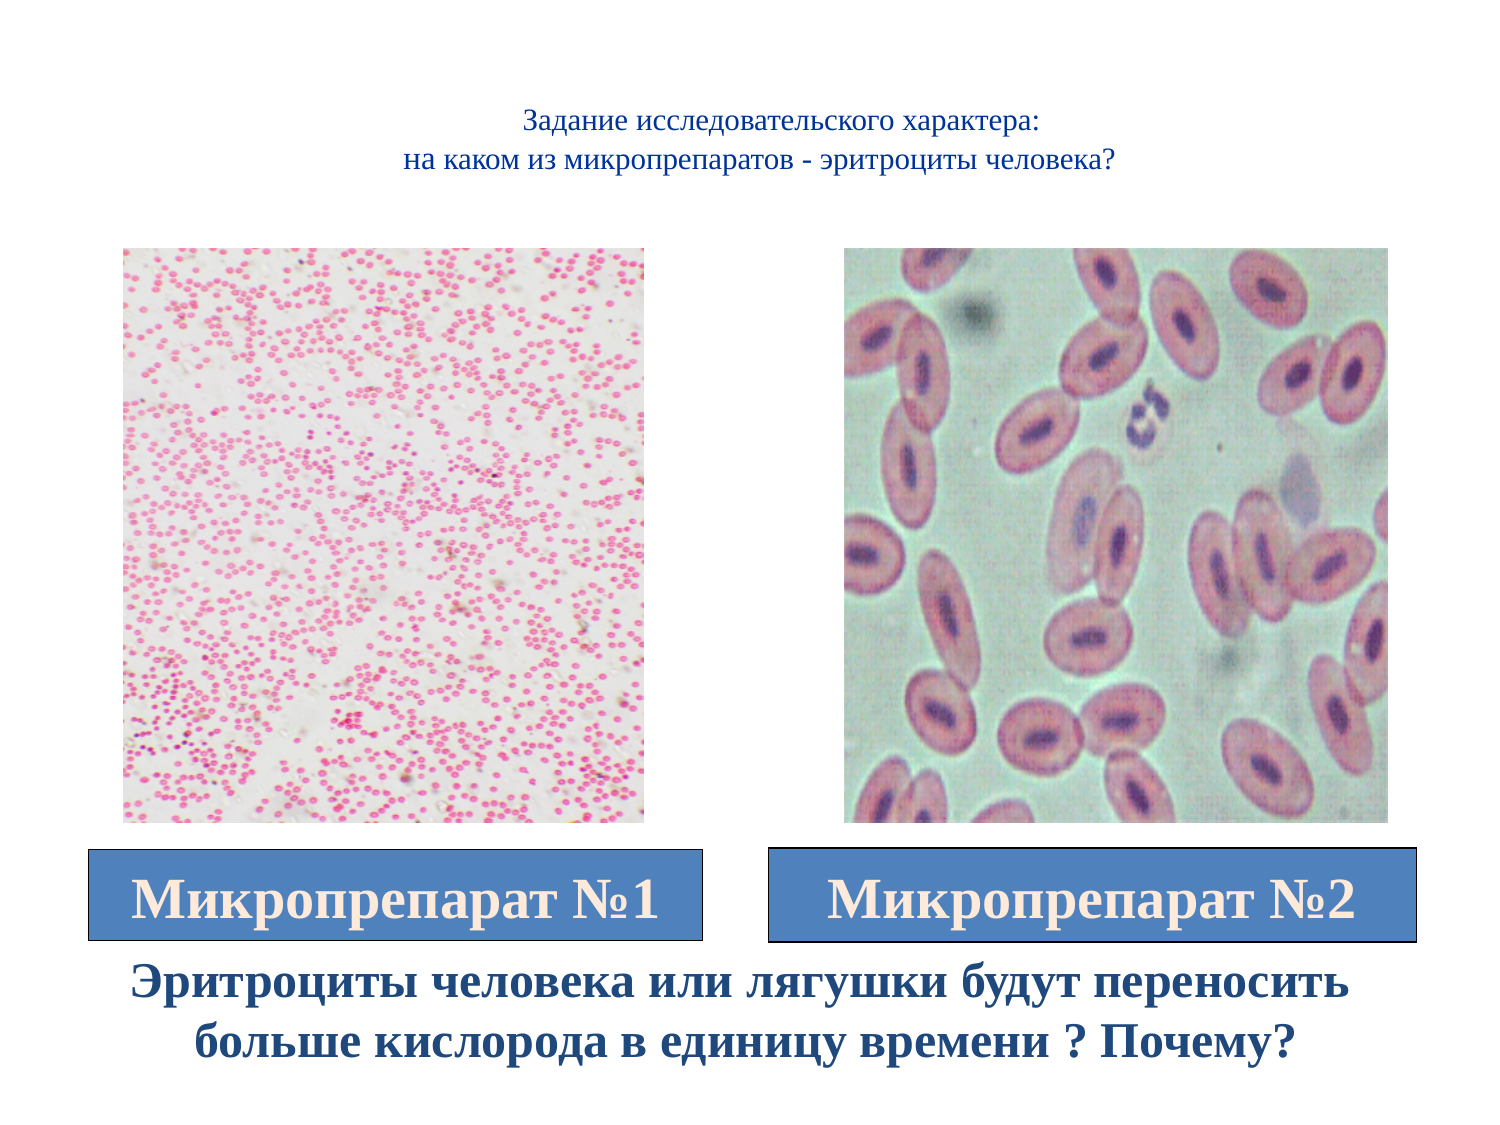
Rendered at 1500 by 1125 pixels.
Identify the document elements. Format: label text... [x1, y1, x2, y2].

text_box Эритроциты человека или лягушки будут переносить больше кислорода в единицу времени ? Почему? [112, 940, 1368, 1076]
title Задание исследовательского характера: на каком из микропрепаратов - эритроциты человека? [76, 62, 1450, 185]
picture [123, 248, 644, 824]
text_box Микропрепарат №2 [768, 847, 1417, 943]
picture [844, 248, 1388, 823]
text_box Микропрепарат №1 [88, 849, 703, 941]
